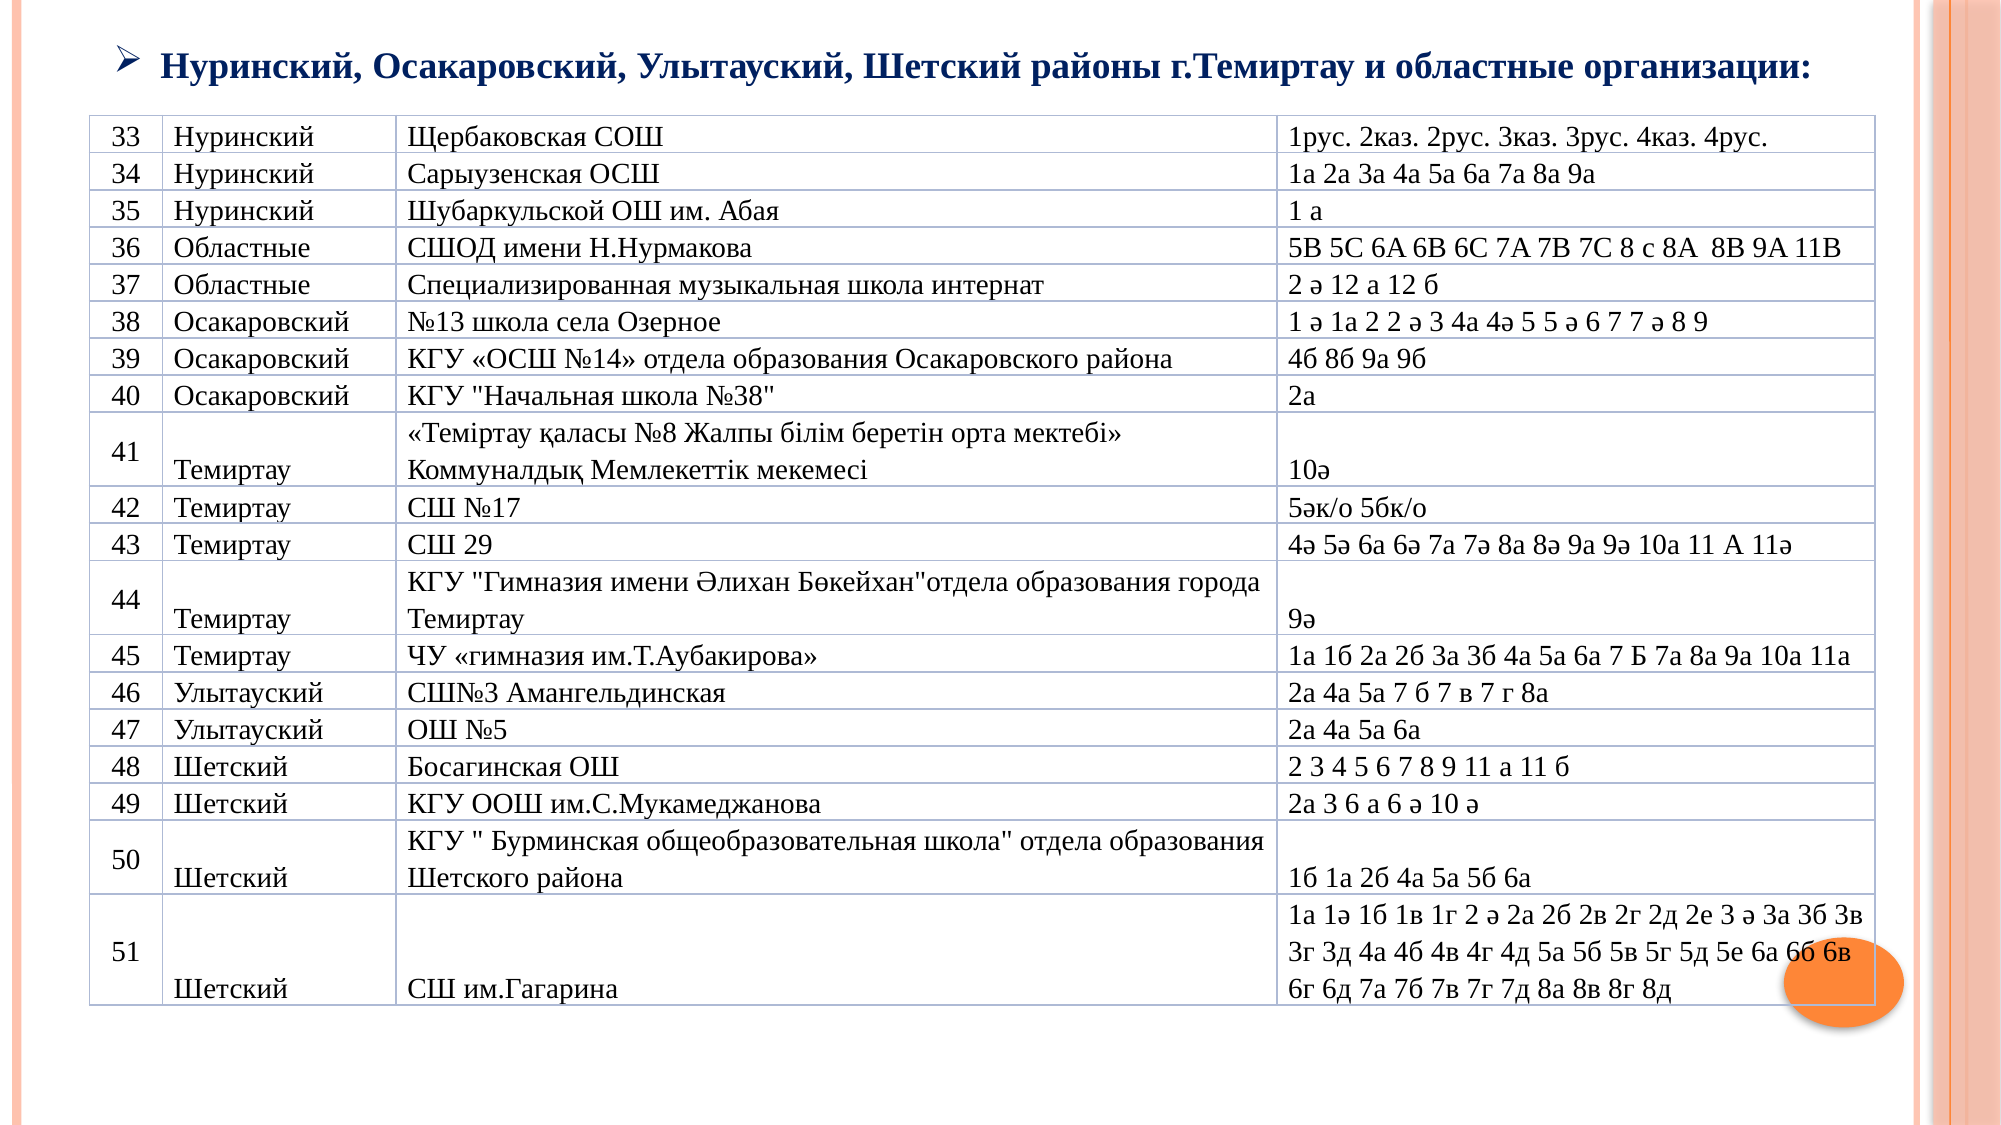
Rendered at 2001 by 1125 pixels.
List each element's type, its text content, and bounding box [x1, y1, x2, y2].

table_cell 40 [90, 376, 162, 411]
table_cell Областные [163, 228, 395, 263]
table_cell 48 [90, 747, 162, 782]
table_cell 42 [90, 487, 162, 522]
table_cell 5В 5С 6A 6B 6C 7A 7B 7C 8 с 8A 8B 9A 11B [1278, 228, 1874, 263]
table_cell Темиртау [163, 561, 395, 634]
table_header 33 [90, 116, 162, 152]
table_cell 1 а [1278, 191, 1874, 226]
table_cell 4б 8б 9а 9б [1278, 339, 1874, 374]
table_cell Шетский [163, 821, 395, 893]
table_cell 2а 4а 5а 7 б 7 в 7 г 8а [1278, 673, 1874, 708]
table_cell 37 [90, 265, 162, 300]
table_cell 9ә [1278, 561, 1874, 634]
table_cell Осакаровский [163, 302, 395, 337]
table_header 1рус. 2каз. 2рус. 3каз. 3рус. 4каз. 4рус. [1278, 116, 1874, 152]
table_cell Осакаровский [163, 339, 395, 374]
table_cell Сарыузенская ОСШ [397, 153, 1276, 189]
table_cell Нуринский [163, 191, 395, 226]
table_cell 49 [90, 784, 162, 819]
table_cell 1а 1ә 1б 1в 1г 2 ә 2а 2б 2в 2г 2д 2е 3 ә 3а 3б 3в 3г 3д 4а 4б 4в 4г 4д 5а 5б 5в 5г 5д 5е 6а 6б 6в 6г 6д 7а 7б 7в 7г 7д 8а 8в 8г 8д [1278, 895, 1874, 1004]
table_cell Темиртау [163, 487, 395, 522]
table_cell СШ №17 [397, 487, 1276, 522]
table_cell СШ им.Гагарина [397, 895, 1276, 1004]
text_box Нуринский, Осакаровский, Улытауский, Шетский районы г.Темиртау и областные организации: [98, 33, 1829, 94]
table_cell СШОД имени Н.Нурмакова [397, 228, 1276, 263]
table_cell 5әк/о 5бк/о [1278, 487, 1874, 522]
table_cell 50 [90, 821, 162, 893]
table_cell Специализированная музыкальная школа интернат [397, 265, 1276, 300]
table_cell Шубаркульской ОШ им. Абая [397, 191, 1276, 226]
table_cell Нуринский [163, 153, 395, 189]
table_cell КГУ "Начальная школа №38" [397, 376, 1276, 411]
table_cell «Теміртау қаласы №8 Жалпы білім беретін орта мектебі» Коммуналдық Мемлекеттік мекемесі [397, 413, 1276, 485]
table_cell 35 [90, 191, 162, 226]
table_cell Темиртау [163, 635, 395, 671]
table_cell Босагинская ОШ [397, 747, 1276, 782]
table_cell 47 [90, 710, 162, 745]
table_cell КГУ "Гимназия имени Әлихан Бөкейхан"отдела образования города Темиртау [397, 561, 1276, 634]
table_cell 43 [90, 524, 162, 560]
table_cell 41 [90, 413, 162, 485]
table_cell Темиртау [163, 413, 395, 485]
table_cell Улытауский [163, 710, 395, 745]
table_cell КГУ «ОСШ №14» отдела образования Осакаровского района [397, 339, 1276, 374]
table_header Нуринский [163, 116, 395, 152]
table_cell 2а [1278, 376, 1874, 411]
table_cell 36 [90, 228, 162, 263]
table_cell 4ә 5ә 6а 6ә 7а 7ә 8а 8ә 9а 9ә 10а 11 А 11ә [1278, 524, 1874, 560]
table_cell 1а 2а 3а 4а 5а 6а 7а 8а 9а [1278, 153, 1874, 189]
table_cell Улытауский [163, 673, 395, 708]
table_cell Шетский [163, 784, 395, 819]
table_cell ЧУ «гимназия им.Т.Аубакирова» [397, 635, 1276, 671]
table_cell 1а 1б 2а 2б 3а 3б 4а 5а 6а 7 Б 7а 8а 9а 10а 11а [1278, 635, 1874, 671]
table_cell 38 [90, 302, 162, 337]
table_cell 1 ә 1а 2 2 ә 3 4а 4ә 5 5 ә 6 7 7 ә 8 9 [1278, 302, 1874, 337]
table_cell Темиртау [163, 524, 395, 560]
table_cell СШ 29 [397, 524, 1276, 560]
table_cell 34 [90, 153, 162, 189]
table_cell №13 школа села Озерное [397, 302, 1276, 337]
table_cell 10ә [1278, 413, 1874, 485]
table_cell ОШ №5 [397, 710, 1276, 745]
table_cell Областные [163, 265, 395, 300]
table_cell 39 [90, 339, 162, 374]
table_cell КГУ " Бурминская общеобразовательная школа" отдела образования Шетского района [397, 821, 1276, 893]
table_cell Шетский [163, 747, 395, 782]
table_cell 2 ә 12 а 12 б [1278, 265, 1874, 300]
table_cell 51 [90, 895, 162, 1004]
table_header Щербаковская СОШ [397, 116, 1276, 152]
table_cell Шетский [163, 895, 395, 1004]
table_cell 2а 3 6 а 6 ә 10 ә [1278, 784, 1874, 819]
table_cell КГУ ООШ им.С.Мукамеджанова [397, 784, 1276, 819]
table_cell СШ№3 Амангельдинская [397, 673, 1276, 708]
table_cell 2а 4а 5а 6а [1278, 710, 1874, 745]
table_cell 1б 1а 2б 4а 5а 5б 6а [1278, 821, 1874, 893]
table_cell 2 3 4 5 6 7 8 9 11 а 11 б [1278, 747, 1874, 782]
table_cell Осакаровский [163, 376, 395, 411]
table_cell 46 [90, 673, 162, 708]
table_cell 45 [90, 635, 162, 671]
table_cell 44 [90, 561, 162, 634]
